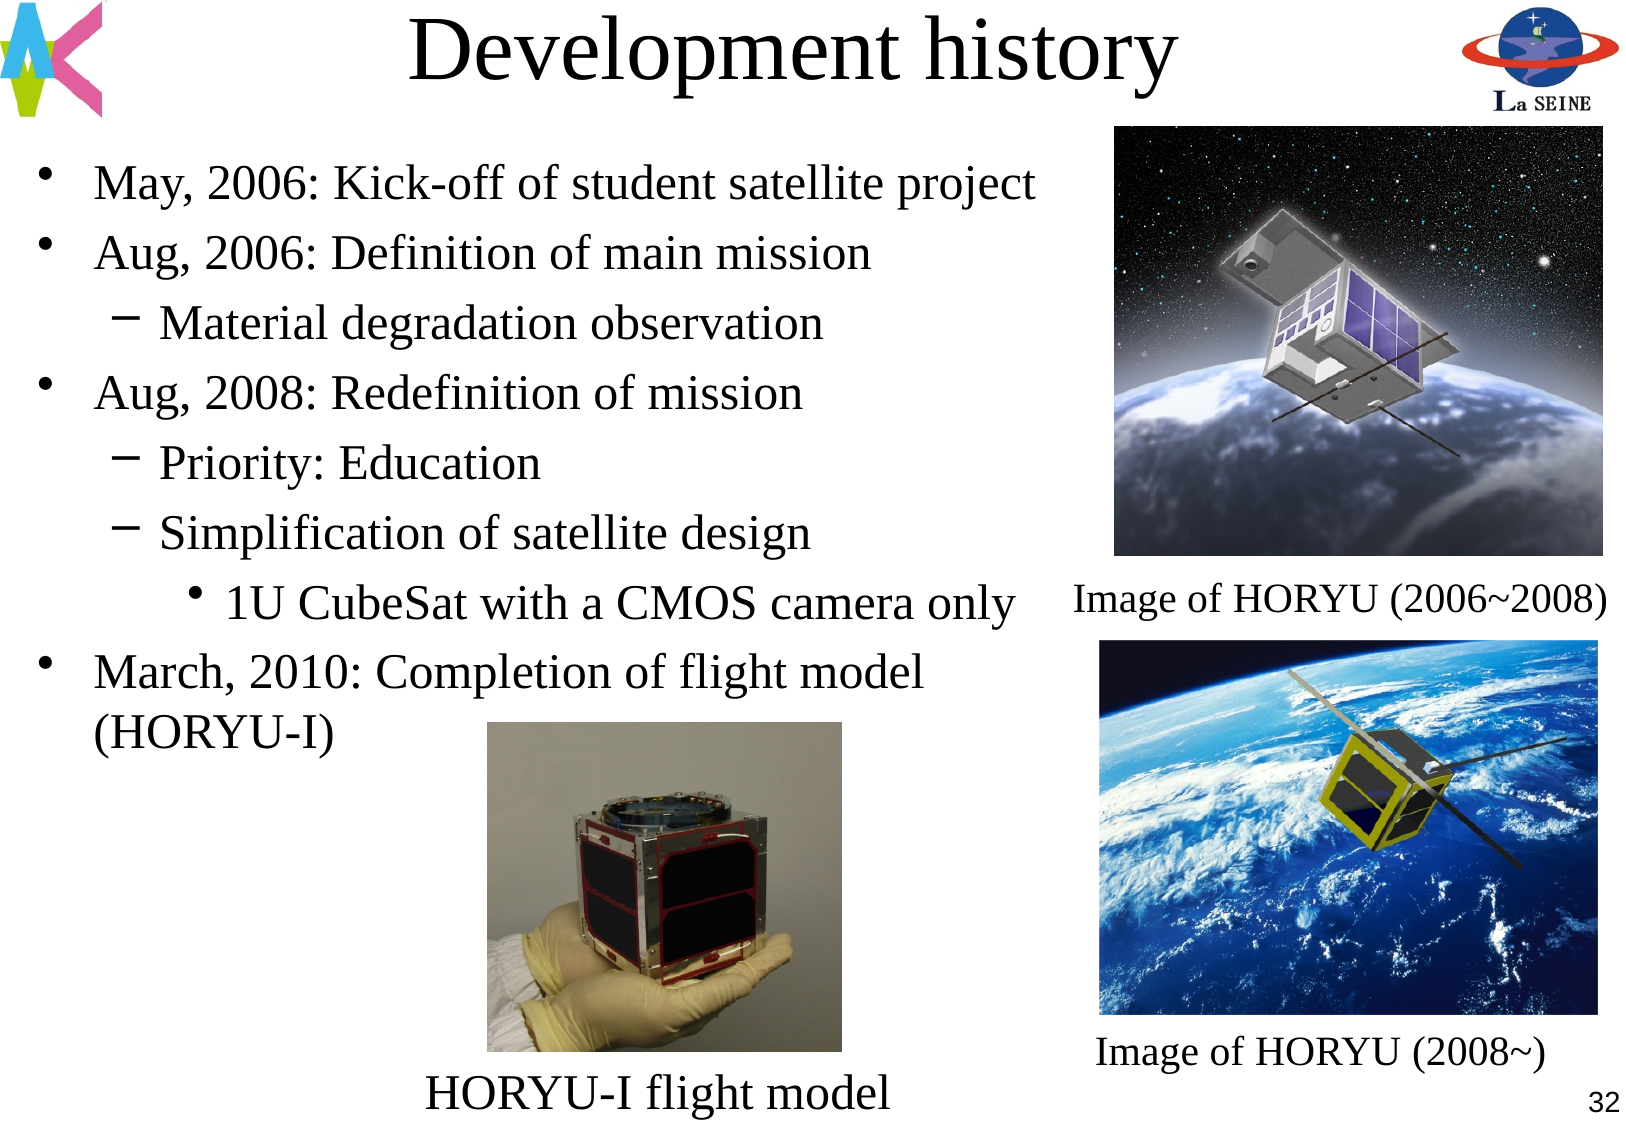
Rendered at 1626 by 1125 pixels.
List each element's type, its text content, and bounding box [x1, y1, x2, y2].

text_box HORYU-I flight model [409, 1052, 907, 1125]
slide_number 32 [1482, 1075, 1625, 1125]
text_box Image of HORYU (2008~) [1080, 1016, 1562, 1082]
picture [486, 722, 842, 1052]
text_box Image of HORYU (2006~2008) [1057, 563, 1624, 629]
title Development history [125, 0, 1463, 87]
list May, 2006: Kick-off of student satellite project Aug, 2006: Definition of main mission Material degradation observation Aug, 2008: Redefinition of mission Priority: Education Simplification of satellite design 1U CubeSat with a CMOS camera only March, 2010: Completion of flight model (HORYU-I) [22, 141, 1134, 942]
picture [1098, 640, 1598, 1015]
picture [0, 0, 107, 120]
picture [1455, 0, 1625, 119]
picture [1113, 126, 1604, 556]
